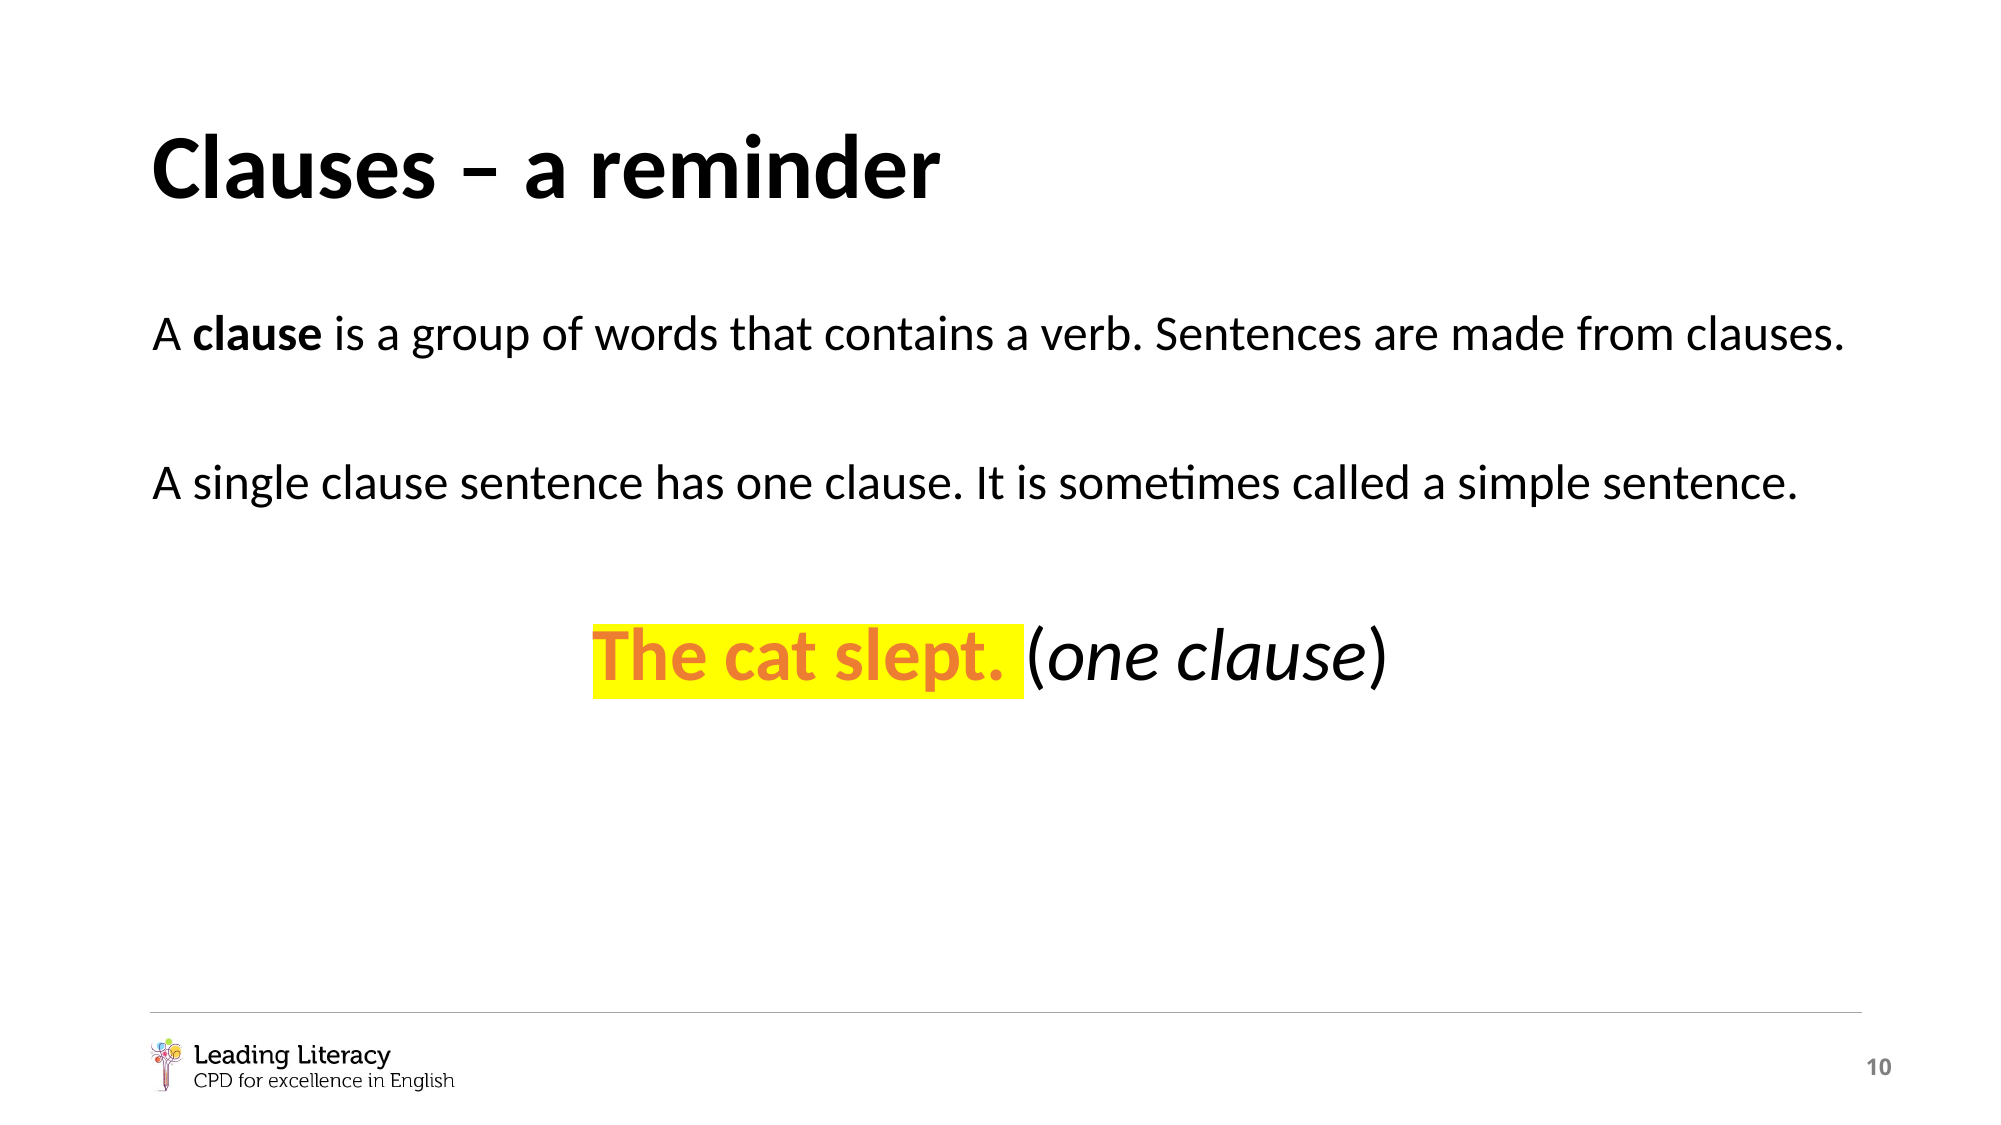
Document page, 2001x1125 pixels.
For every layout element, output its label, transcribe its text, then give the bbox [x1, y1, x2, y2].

picture [137, 1027, 467, 1103]
list A clause is a group of words that contains a verb. Sentences are made from clauses. A single clause sentence has one clause. It is sometimes called a simple sentence. The cat slept. (one clause) [137, 299, 1863, 1014]
title Clauses – a reminder [137, 59, 1863, 278]
